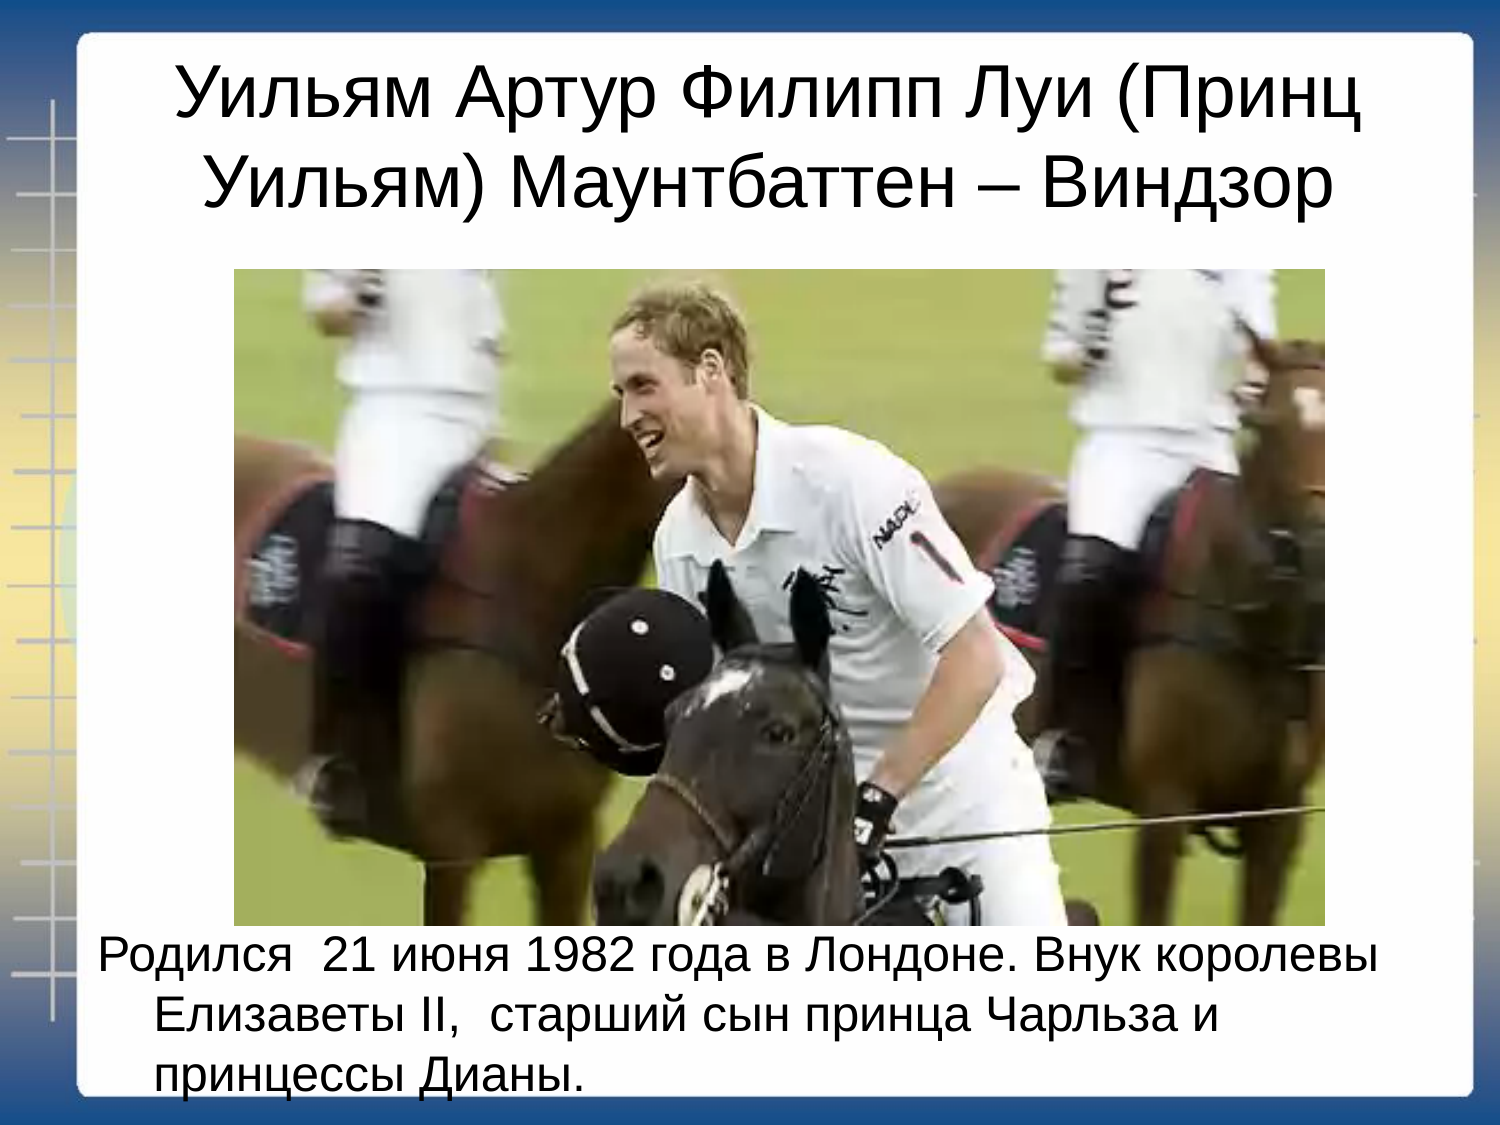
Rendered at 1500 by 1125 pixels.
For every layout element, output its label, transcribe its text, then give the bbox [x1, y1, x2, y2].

list Родился 21 июня 1982 года в Лондоне. Внук королевы Елизаветы II, старший сын принца Чарльза и принцессы Дианы. [81, 913, 1454, 1020]
picture [0, 0, 1500, 1125]
title Уильям Артур Филипп Луи (Принц Уильям) Маунтбаттен – Виндзор [93, 93, 1444, 282]
